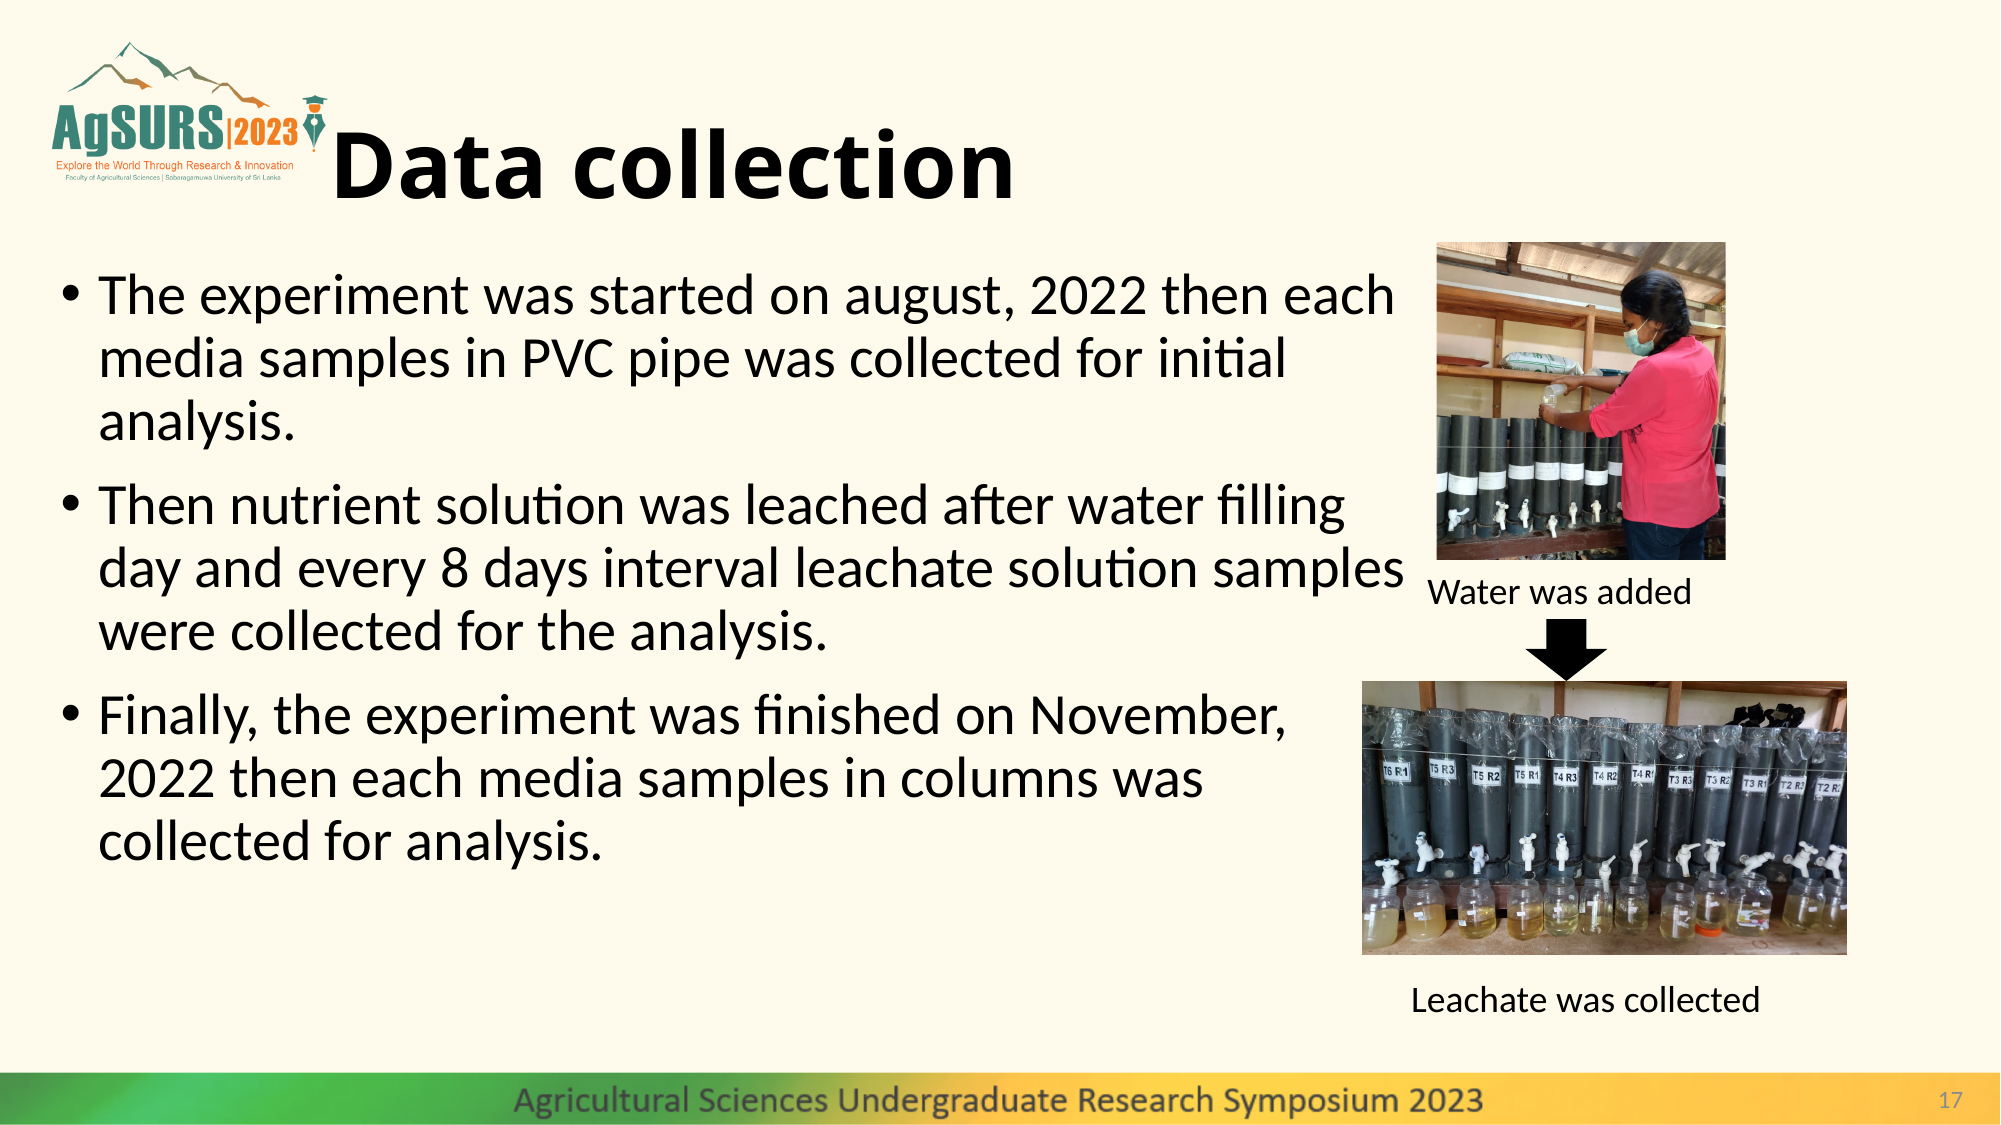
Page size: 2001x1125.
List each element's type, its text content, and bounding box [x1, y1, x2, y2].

title Data collection [314, 59, 1863, 278]
text_box Water was added [1412, 559, 1815, 620]
text_box Leachate was collected [1396, 968, 1813, 1028]
list The experiment was started on august, 2022 then each media samples in PVC pipe was collected for initial analysis. Then nutrient solution was leached after water filling day and every 8 days interval leachate solution samples were collected for the analysis. Finally, the experiment was finished on November, 2022 then each media samples in columns was collected for analysis. [45, 257, 1423, 1043]
picture [0, 0, 2000, 1125]
slide_number 17 [1528, 1068, 1979, 1125]
text_box [1528, 620, 1605, 680]
